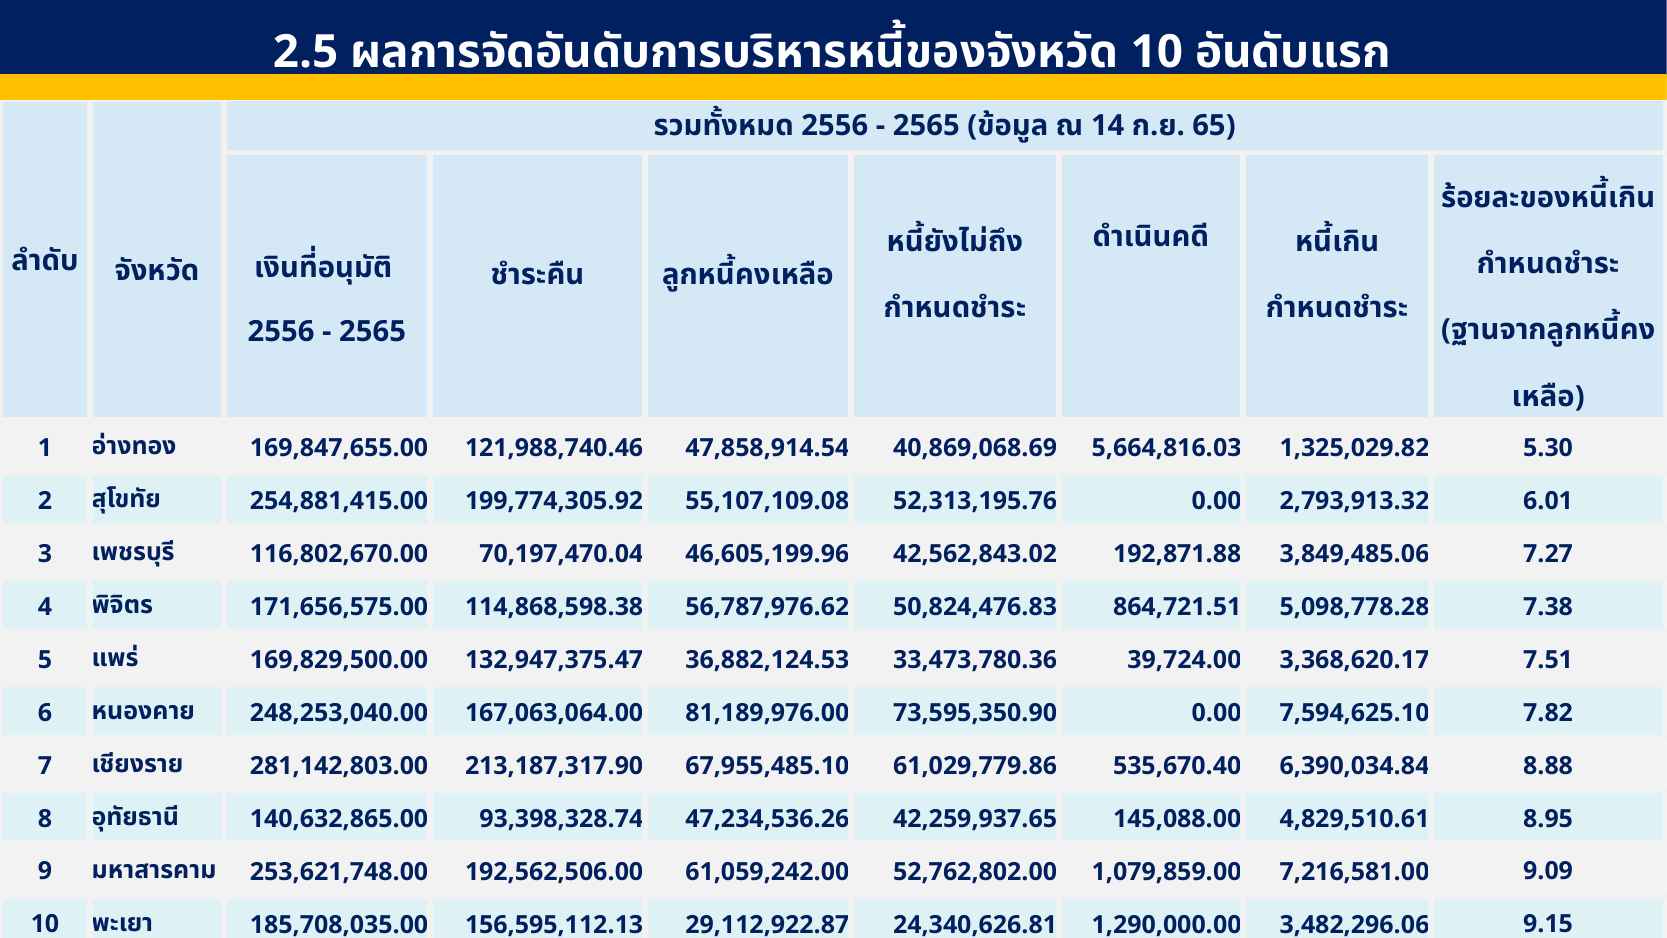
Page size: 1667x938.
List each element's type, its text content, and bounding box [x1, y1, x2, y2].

table_cell 254,881,415.00 [227, 476, 427, 523]
text_box [0, 74, 1667, 100]
table_cell 9 [3, 846, 87, 893]
table_cell 2 [3, 476, 87, 523]
table_cell 192,562,506.00 [433, 846, 642, 893]
table_cell สุโขทัย [93, 476, 221, 523]
table_cell แพร่ [93, 634, 221, 682]
table_cell 42,259,937.65 [854, 793, 1056, 840]
table_cell 185,708,035.00 [227, 899, 427, 938]
table_cell หนี้เกิน กำหนดชำระ [1246, 155, 1428, 417]
table_cell 7,594,625.10 [1246, 687, 1428, 735]
table_cell 67,955,485.10 [648, 740, 848, 788]
table_cell 145,088.00 [1062, 793, 1240, 840]
table_cell 199,774,305.92 [433, 476, 642, 523]
table_cell 7.82 [1434, 687, 1663, 735]
table_cell 7.51 [1434, 634, 1663, 682]
table_cell 8.95 [1434, 793, 1663, 840]
table_cell 1,079,859.00 [1062, 846, 1240, 893]
table_cell 10 [3, 899, 87, 938]
table_cell 3,849,485.06 [1246, 529, 1428, 576]
table_cell 56,787,976.62 [648, 581, 848, 629]
table_cell 114,868,598.38 [433, 581, 642, 629]
table_cell 7 [3, 740, 87, 788]
table_cell 248,253,040.00 [227, 687, 427, 735]
table_cell 156,595,112.13 [433, 899, 642, 938]
table_cell 6 [3, 687, 87, 735]
table_cell 55,107,109.08 [648, 476, 848, 523]
table_cell 192,871.88 [1062, 529, 1240, 576]
table_cell ชำระคืน [433, 155, 642, 417]
table_cell 5,098,778.28 [1246, 581, 1428, 629]
table_cell 132,947,375.47 [433, 634, 642, 682]
table_cell 42,562,843.02 [854, 529, 1056, 576]
table_cell 9.15 [1434, 899, 1663, 938]
table_cell 5,664,816.03 [1062, 423, 1240, 470]
table_cell 52,313,195.76 [854, 476, 1056, 523]
table_cell 1,290,000.00 [1062, 899, 1240, 938]
table_cell 61,029,779.86 [854, 740, 1056, 788]
table_cell 52,762,802.00 [854, 846, 1056, 893]
table_cell 0.00 [1062, 687, 1240, 735]
table_cell 6,390,034.84 [1246, 740, 1428, 788]
table_cell 0.00 [1062, 476, 1240, 523]
table_cell 47,234,536.26 [648, 793, 848, 840]
table_cell 50,824,476.83 [854, 581, 1056, 629]
table_cell 47,858,914.54 [648, 423, 848, 470]
table_cell 1 [3, 423, 87, 470]
table_cell 29,112,922.87 [648, 899, 848, 938]
table_cell 3,482,296.06 [1246, 899, 1428, 938]
table_cell 9.09 [1434, 846, 1663, 893]
table_cell 169,847,655.00 [227, 423, 427, 470]
table_cell 73,595,350.90 [854, 687, 1056, 735]
table_cell เพชรบุรี [93, 529, 221, 576]
table_cell หนองคาย [93, 687, 221, 735]
table_cell ร้อยละของหนี้เกิน กำหนดชำระ (ฐานจากลูกหนี้คงเหลือ) [1434, 155, 1663, 417]
table_cell 7,216,581.00 [1246, 846, 1428, 893]
table_cell 171,656,575.00 [227, 581, 427, 629]
table_cell 4,829,510.61 [1246, 793, 1428, 840]
table_cell 2,793,913.32 [1246, 476, 1428, 523]
table_cell 3 [3, 529, 87, 576]
table_cell เชียงราย [93, 740, 221, 788]
table_cell 3,368,620.17 [1246, 634, 1428, 682]
table_cell 535,670.40 [1062, 740, 1240, 788]
table_cell 8.88 [1434, 740, 1663, 788]
table_cell หนี้ยังไม่ถึง กำหนดชำระ [854, 155, 1056, 417]
table_header ลำดับ [3, 102, 87, 417]
table_cell 213,187,317.90 [433, 740, 642, 788]
table_cell 864,721.51 [1062, 581, 1240, 629]
table_header รวมทั้งหมด 2556 - 2565 (ข้อมูล ณ 14 ก.ย. 65) [227, 101, 1663, 150]
table_cell 24,340,626.81 [854, 899, 1056, 938]
table_cell 39,724.00 [1062, 634, 1240, 682]
table_cell 6.01 [1434, 476, 1663, 523]
table_cell อุทัยธานี [93, 793, 221, 840]
table_cell 121,988,740.46 [433, 423, 642, 470]
table_cell 7.27 [1434, 529, 1663, 576]
table_cell มหาสารคาม [93, 846, 221, 893]
table_cell 253,621,748.00 [227, 846, 427, 893]
text_box 2.5 ผลการจัดอันดับการบริหารหนี้ของจังหวัด 10 อันดับแรก [0, 0, 1667, 74]
table_cell 140,632,865.00 [227, 793, 427, 840]
table_cell 36,882,124.53 [648, 634, 848, 682]
table_cell 61,059,242.00 [648, 846, 848, 893]
table_cell 281,142,803.00 [227, 740, 427, 788]
table_cell อ่างทอง [93, 423, 221, 470]
table_cell 33,473,780.36 [854, 634, 1056, 682]
table_cell 81,189,976.00 [648, 687, 848, 735]
table_cell ดำเนินคดี [1062, 155, 1240, 417]
table_header จังหวัด [93, 102, 221, 417]
table_cell 167,063,064.00 [433, 687, 642, 735]
table_cell 7.38 [1434, 581, 1663, 629]
table_cell พะเยา [93, 899, 221, 938]
table_cell 93,398,328.74 [433, 793, 642, 840]
table_cell 40,869,068.69 [854, 423, 1056, 470]
table_cell 5.30 [1434, 423, 1663, 470]
table_cell 116,802,670.00 [227, 529, 427, 576]
table_cell 5 [3, 634, 87, 682]
table_cell 8 [3, 793, 87, 840]
table_cell 169,829,500.00 [227, 634, 427, 682]
table_cell 1,325,029.82 [1246, 423, 1428, 470]
table_cell พิจิตร [93, 581, 221, 629]
table_cell 4 [3, 581, 87, 629]
table_cell ลูกหนี้คงเหลือ [648, 155, 848, 417]
table_cell เงินที่อนุมัติ 2556 - 2565 [227, 155, 427, 417]
table_cell 46,605,199.96 [648, 529, 848, 576]
table_cell 70,197,470.04 [433, 529, 642, 576]
